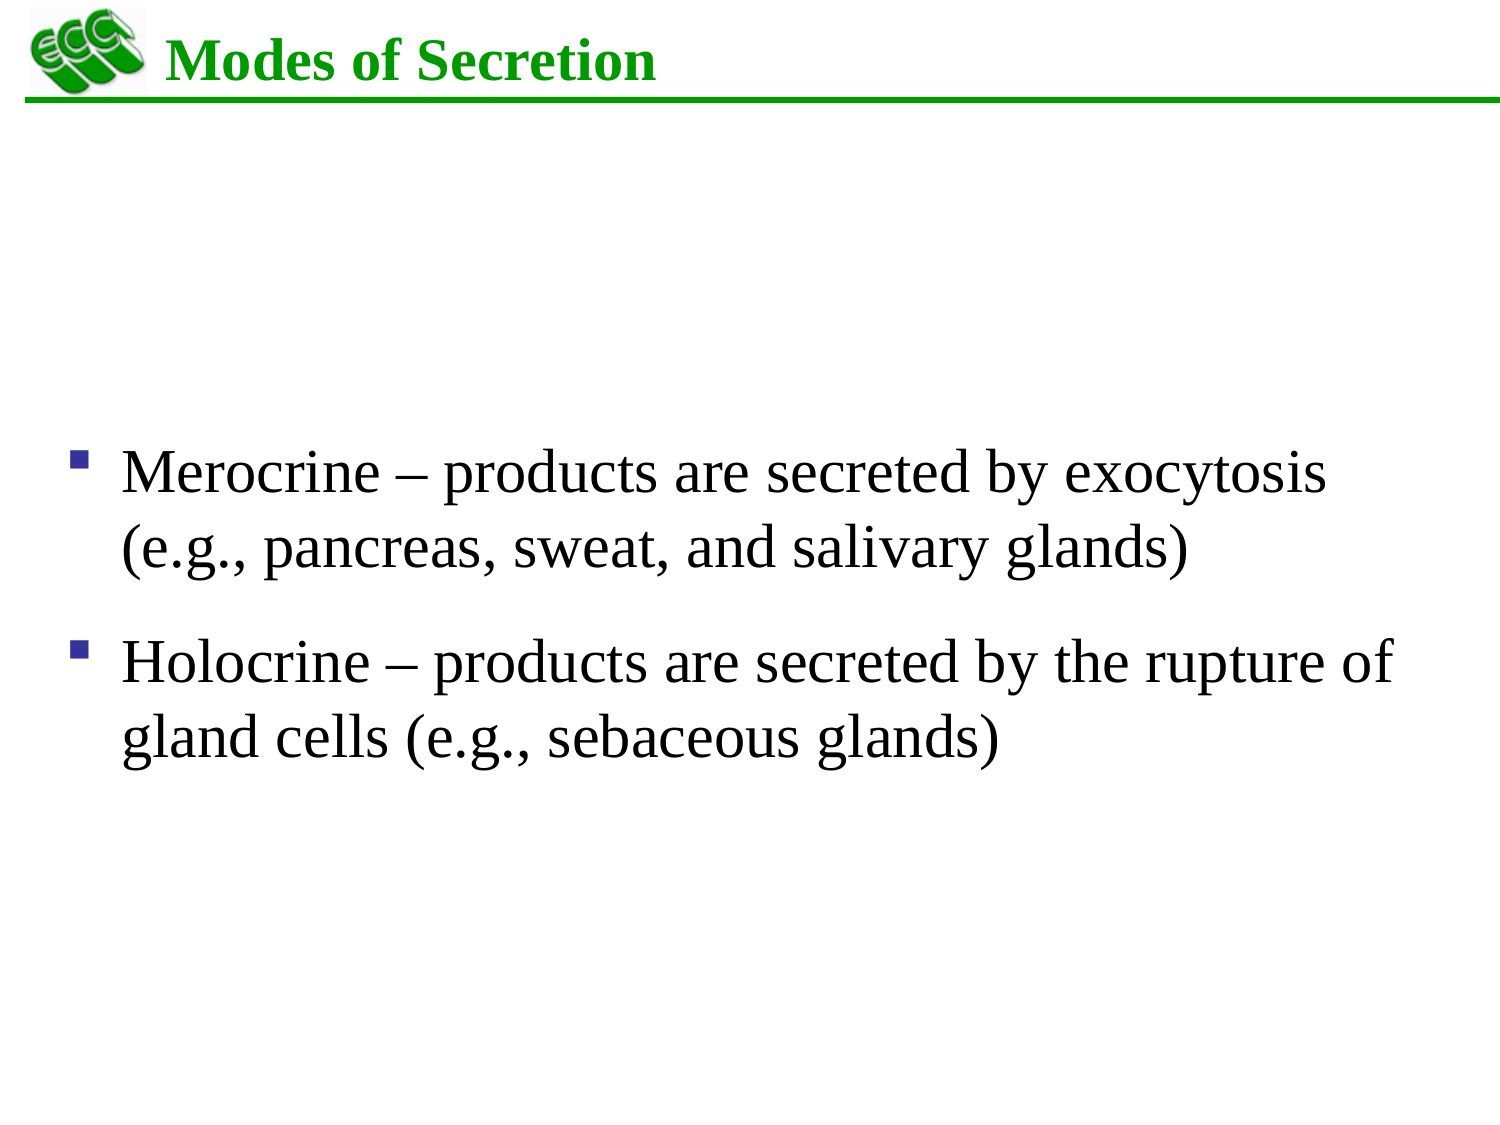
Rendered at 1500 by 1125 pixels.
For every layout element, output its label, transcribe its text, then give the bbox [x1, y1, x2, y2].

list Merocrine – products are secreted by exocytosis (e.g., pancreas, sweat, and salivary glands) Holocrine – products are secreted by the rupture of gland cells (e.g., sebaceous glands) [49, 124, 1475, 1076]
title Modes of Secretion [149, 12, 1463, 113]
picture [29, 7, 147, 96]
